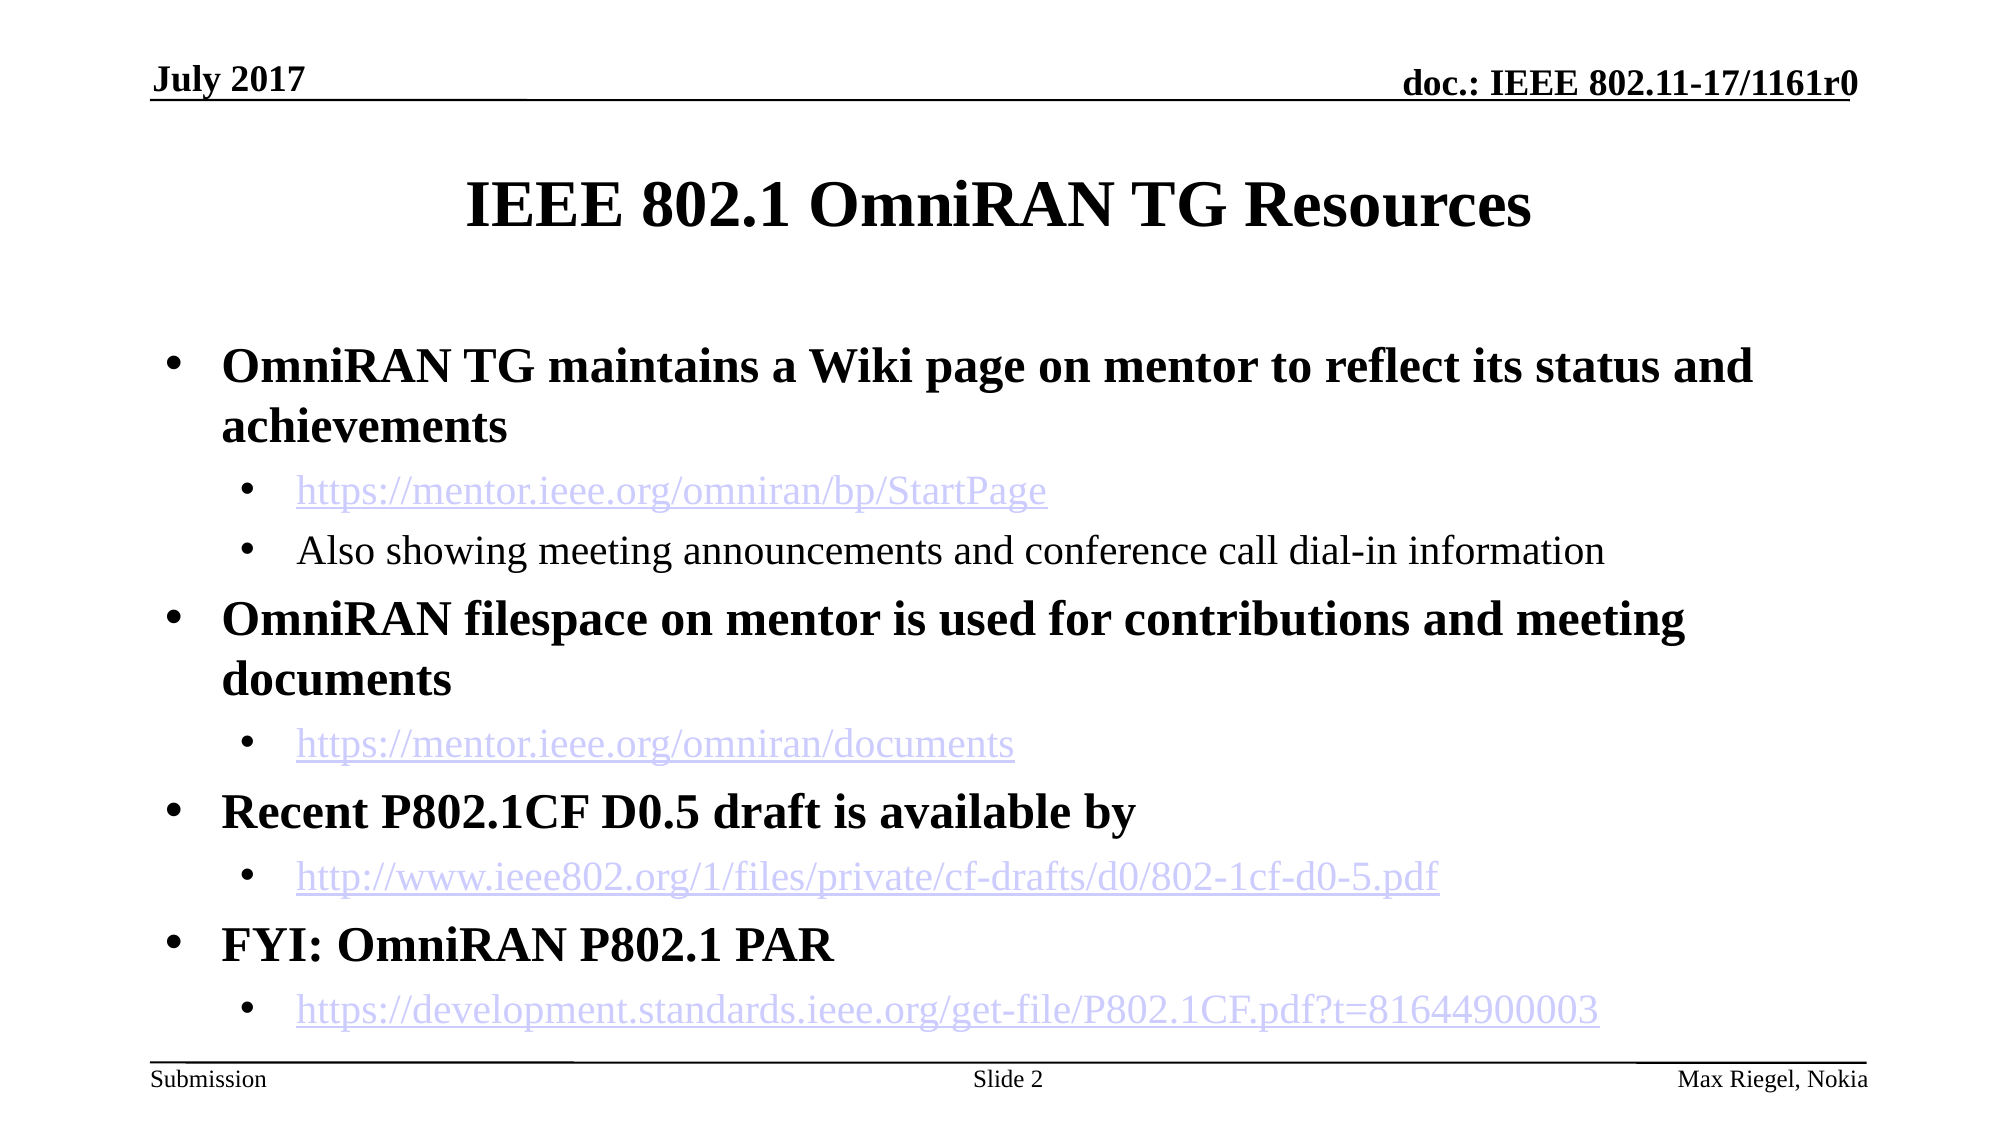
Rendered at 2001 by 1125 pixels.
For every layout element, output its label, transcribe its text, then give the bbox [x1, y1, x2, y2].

footer Max Riegel, Nokia [1171, 1061, 1869, 1093]
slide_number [152, 54, 563, 100]
title IEEE 802.1 OmniRAN TG Resources [149, 112, 1850, 288]
list OmniRAN TG maintains a Wiki page on mentor to reflect its status and achievements https://mentor.ieee.org/omniran/bp/StartPage Also showing meeting announcements and conference call dial-in information OmniRAN filespace on mentor is used for contributions and meeting documents https://mentor.ieee.org/omniran/documents Recent P802.1CF D0.5 draft is available by http://www.ieee802.org/1/files/private/cf-drafts/d0/802-1cf-d0-5.pdf FYI: OmniRAN P802.1 PAR https://development.standards.ieee.org/get-file/P802.1CF.pdf?t=81644900003 [149, 324, 1850, 1000]
slide_number Slide 2 [950, 1061, 1067, 1123]
